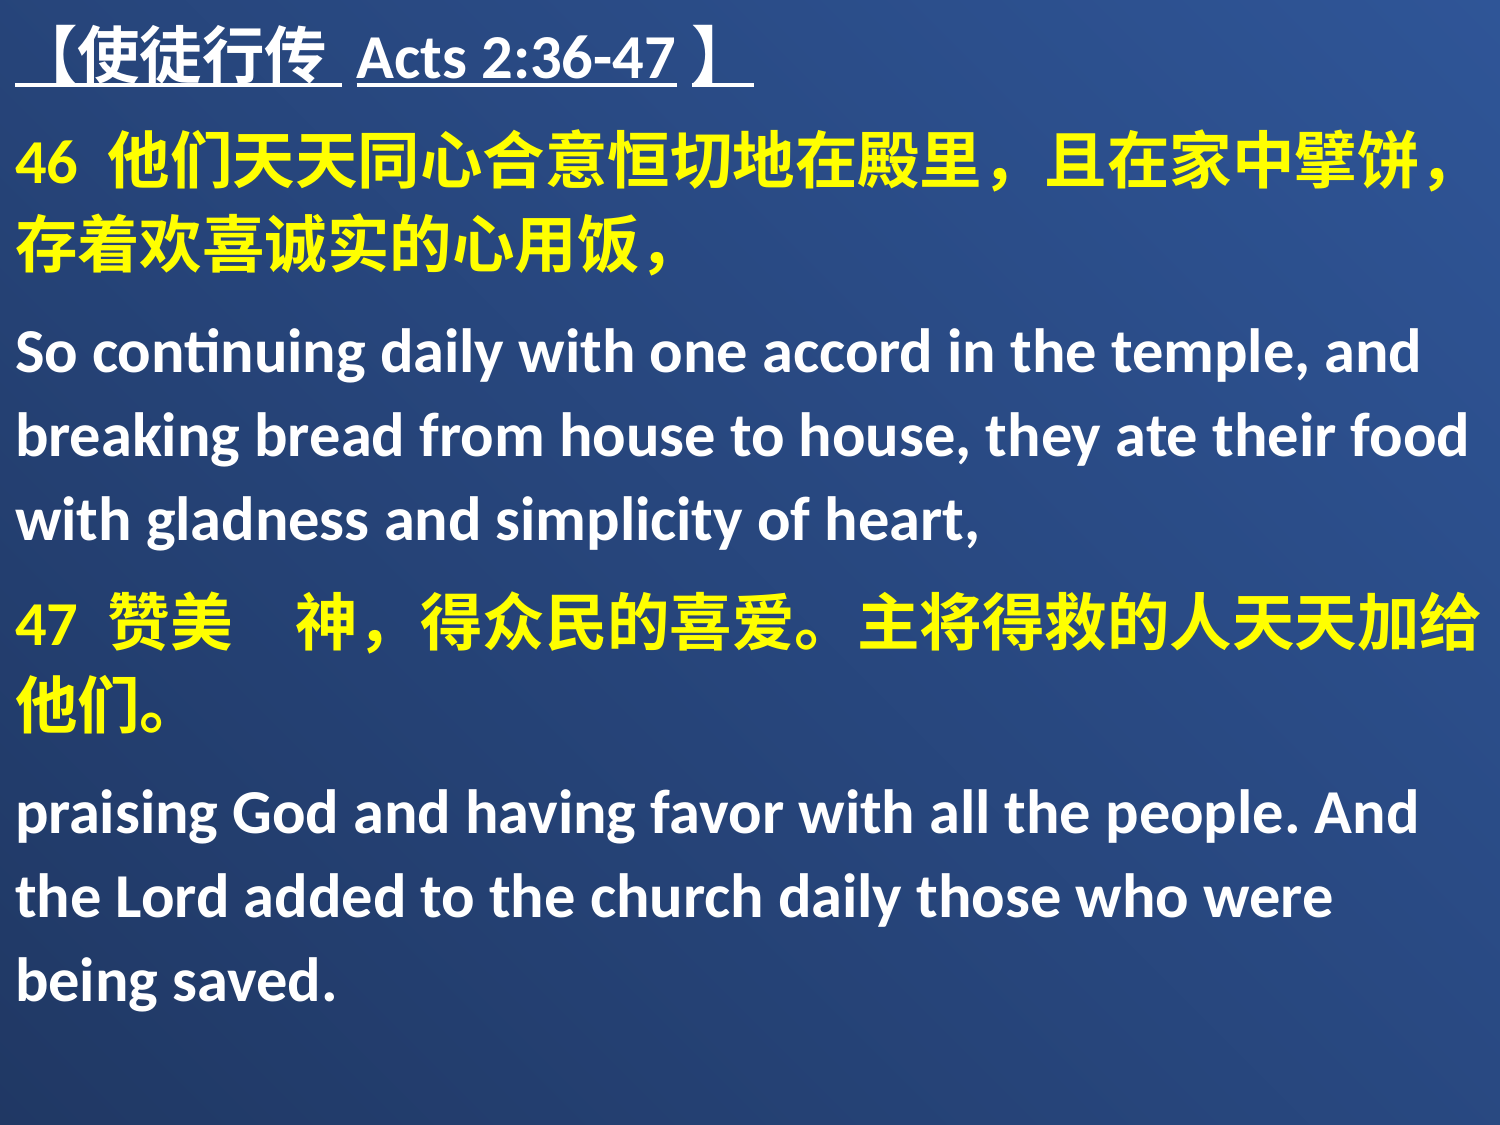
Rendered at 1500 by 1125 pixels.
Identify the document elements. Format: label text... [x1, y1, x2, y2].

subtitle 【使徒行传 Acts 2:36-47】 46 他们天天同心合意恒切地在殿里，且在家中擘饼，存着欢喜诚实的心用饭， So continuing daily with one accord in the temple, and breaking bread from house to house, they ate their food with gladness and simplicity of heart, 47 赞美 神，得众民的喜爱。主将得救的人天天加给他们。 praising God and having favor with all the people. And the Lord added to the church daily those who were being saved. [0, 0, 1500, 1125]
